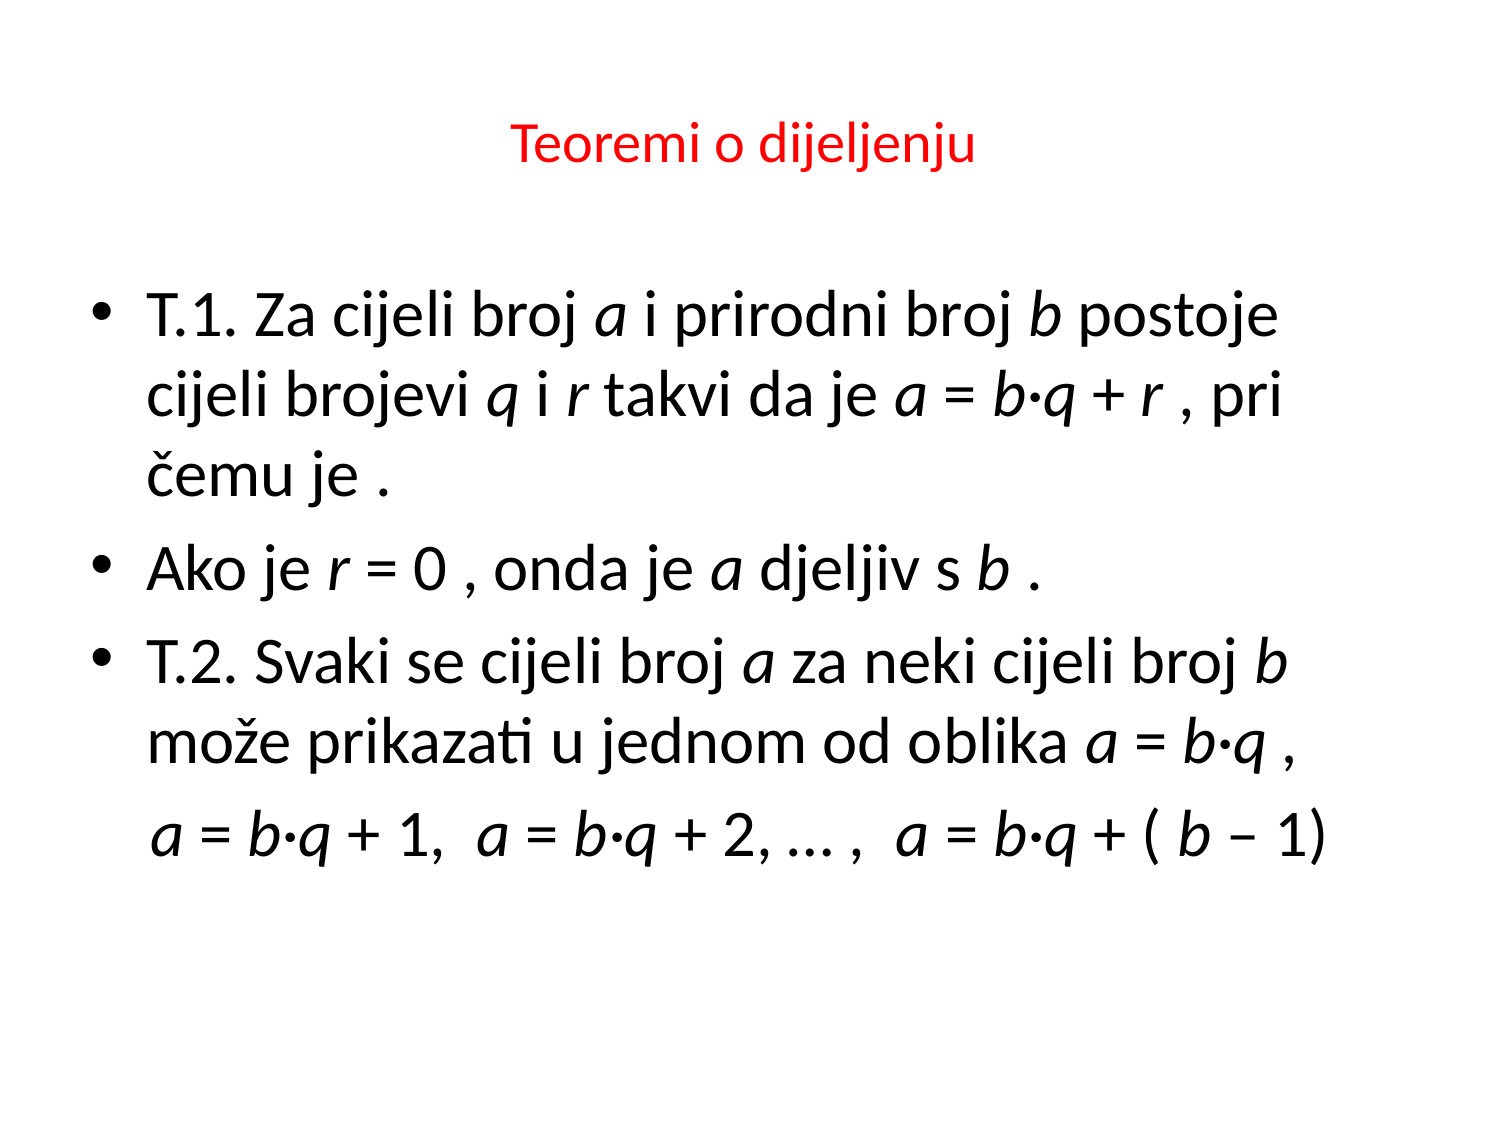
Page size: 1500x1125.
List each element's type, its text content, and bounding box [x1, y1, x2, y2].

title Teoremi o dijeljenju [75, 45, 1425, 233]
